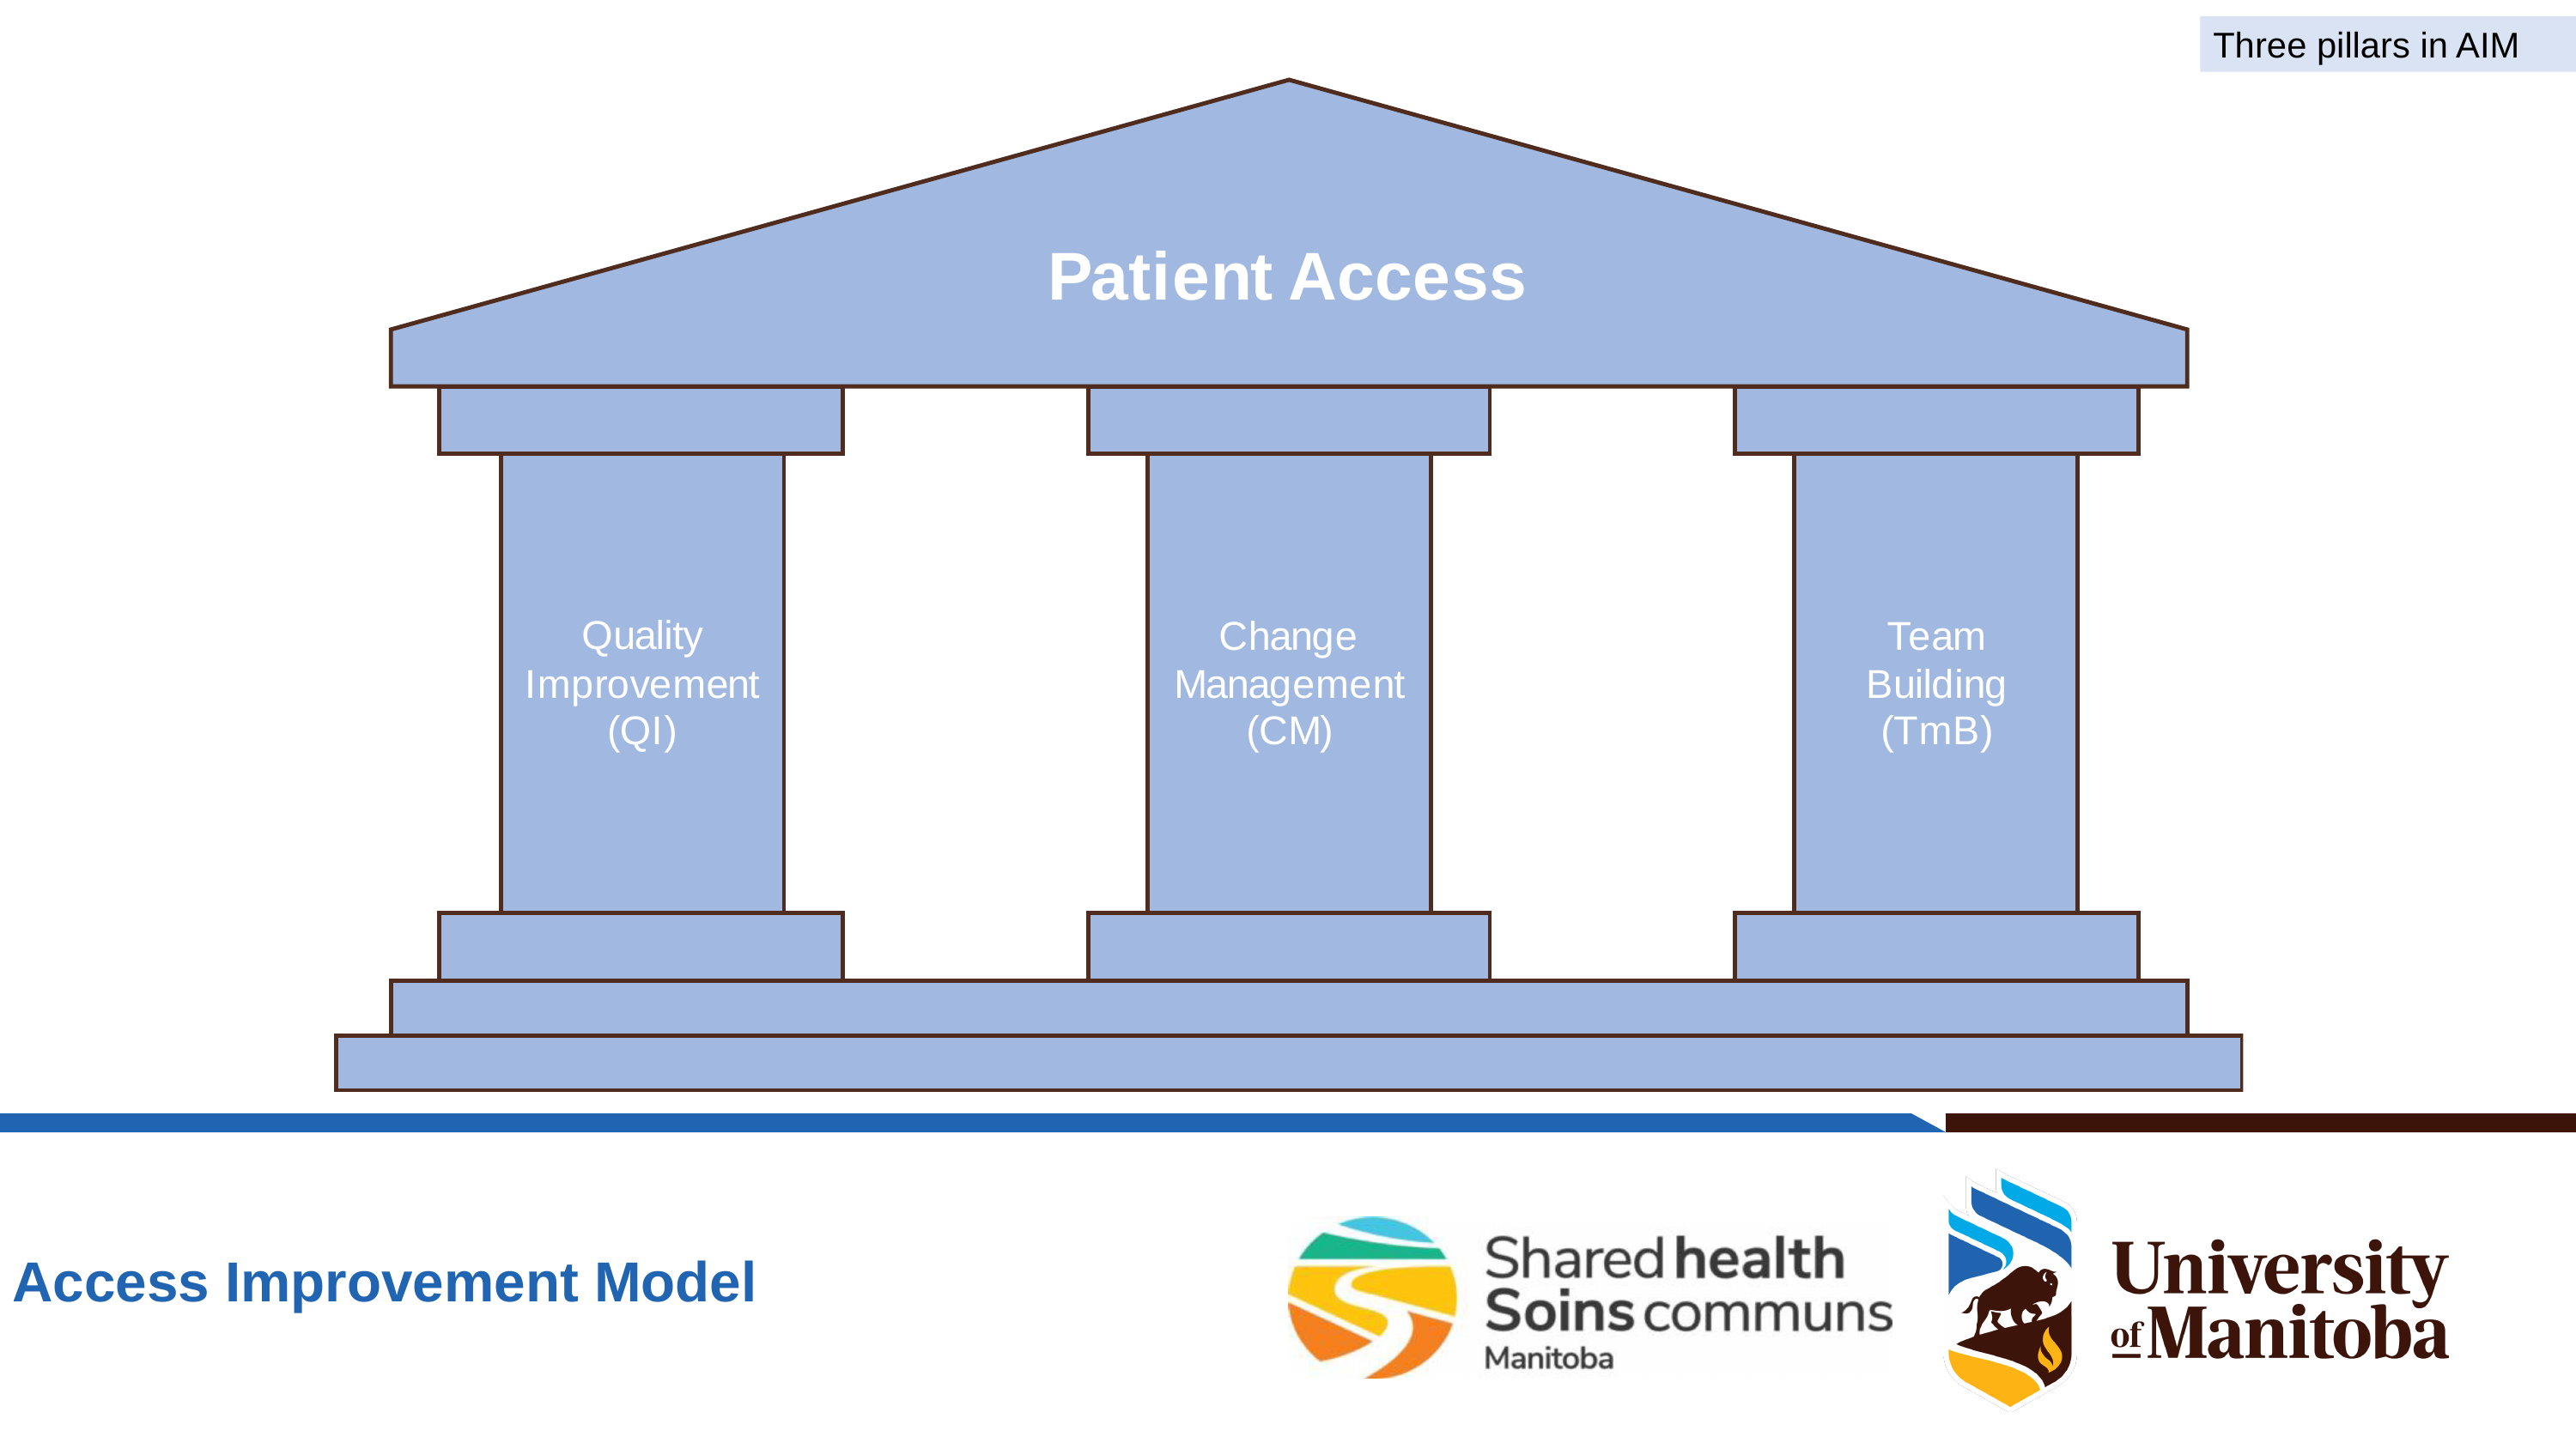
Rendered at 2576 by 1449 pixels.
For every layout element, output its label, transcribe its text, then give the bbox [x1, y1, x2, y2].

picture [1943, 1168, 2449, 1412]
picture [332, 74, 2244, 1092]
picture [1288, 1216, 1893, 1379]
text_box Three pillars in AIM [2200, 15, 2576, 72]
